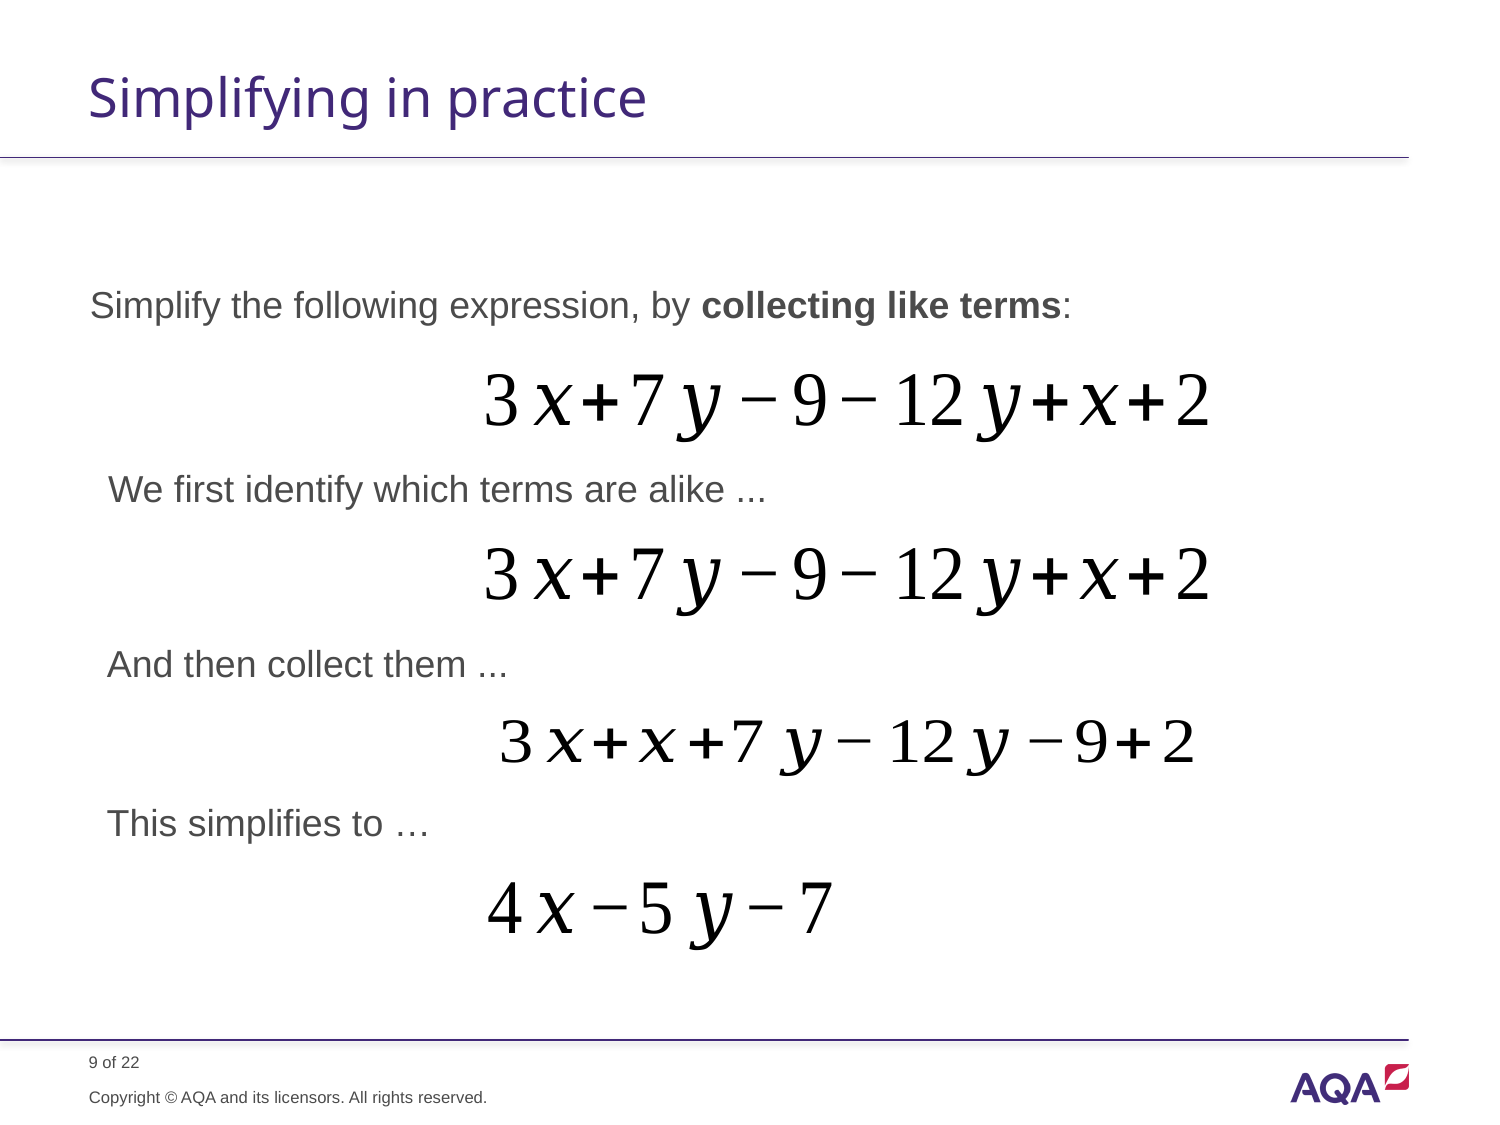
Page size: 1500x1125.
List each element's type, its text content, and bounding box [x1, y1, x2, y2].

text_box We first identify which terms are alike ... [93, 457, 783, 518]
list Simplify the following expression, by collecting like terms: [89, 284, 1410, 344]
text_box And then collect them ... [92, 632, 524, 692]
picture [1290, 1064, 1409, 1105]
title Simplifying in practice [88, 70, 1409, 141]
text_box This simplifies to … [91, 791, 457, 852]
